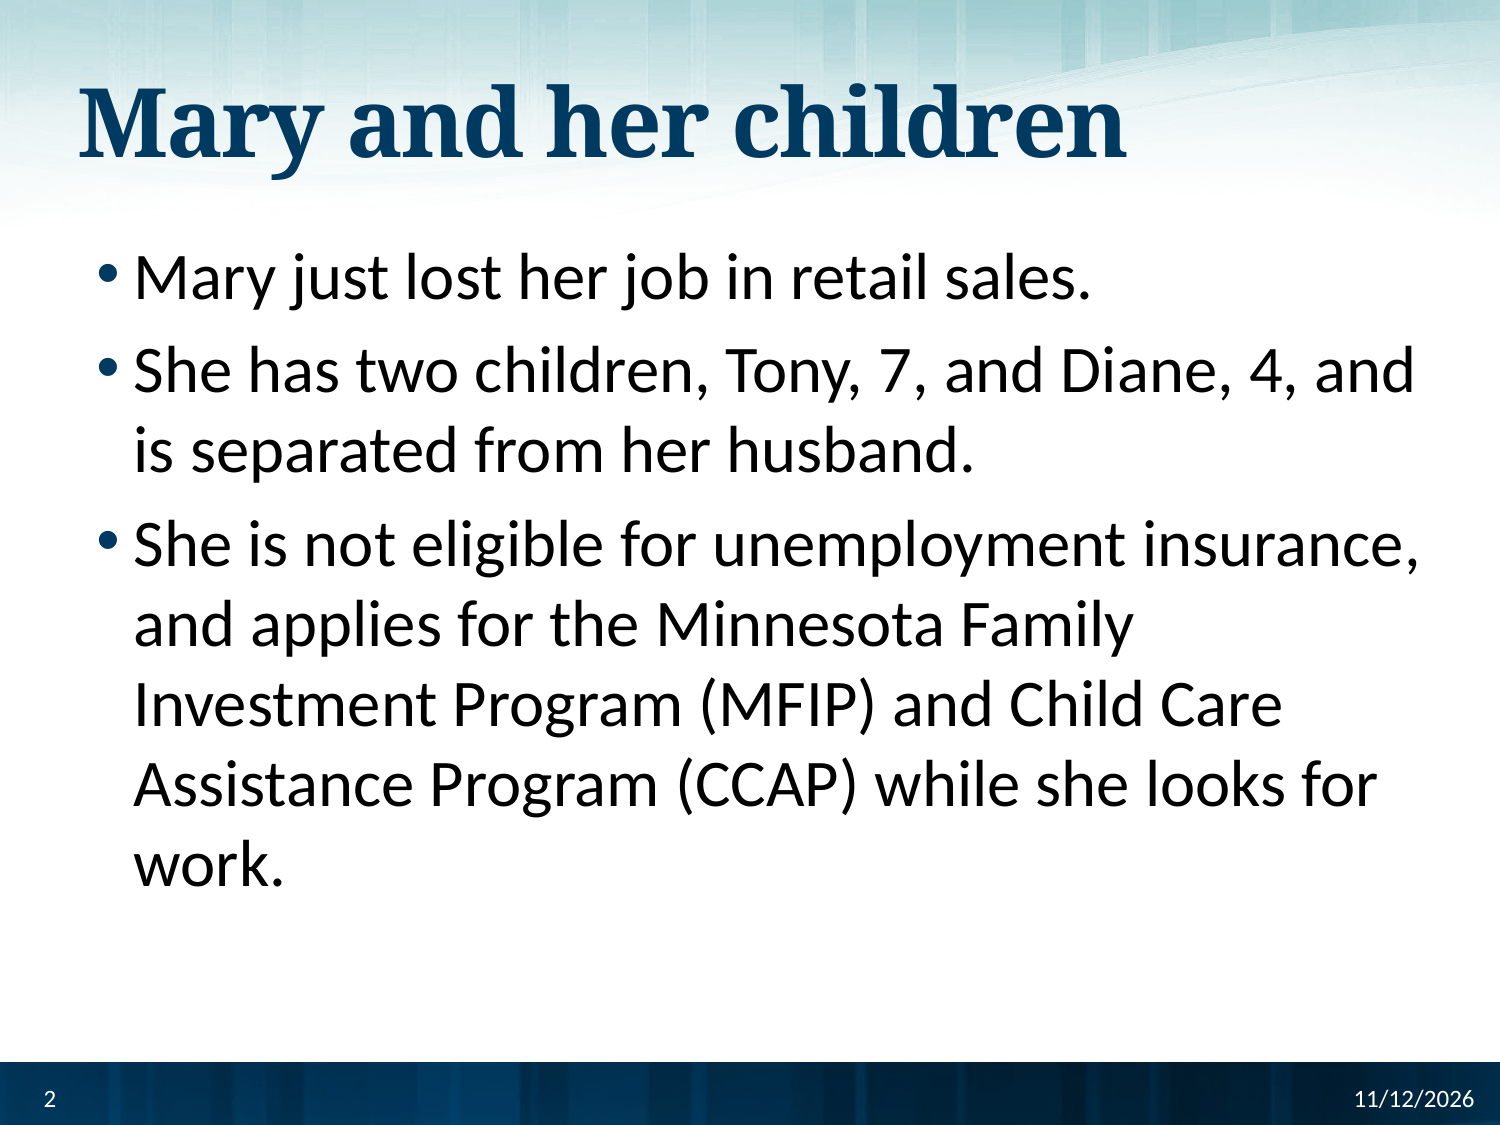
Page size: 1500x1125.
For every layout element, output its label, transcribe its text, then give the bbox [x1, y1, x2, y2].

title Mary and her children [62, 24, 1438, 213]
picture [0, 1062, 1500, 1125]
list Mary just lost her job in retail sales. She has two children, Tony, 7, and Diane, 4, and is separated from her husband. She is not eligible for unemployment insurance, and applies for the Minnesota Family Investment Program (MFIP) and Child Care Assistance Program (CCAP) while she looks for work. [62, 224, 1438, 1038]
